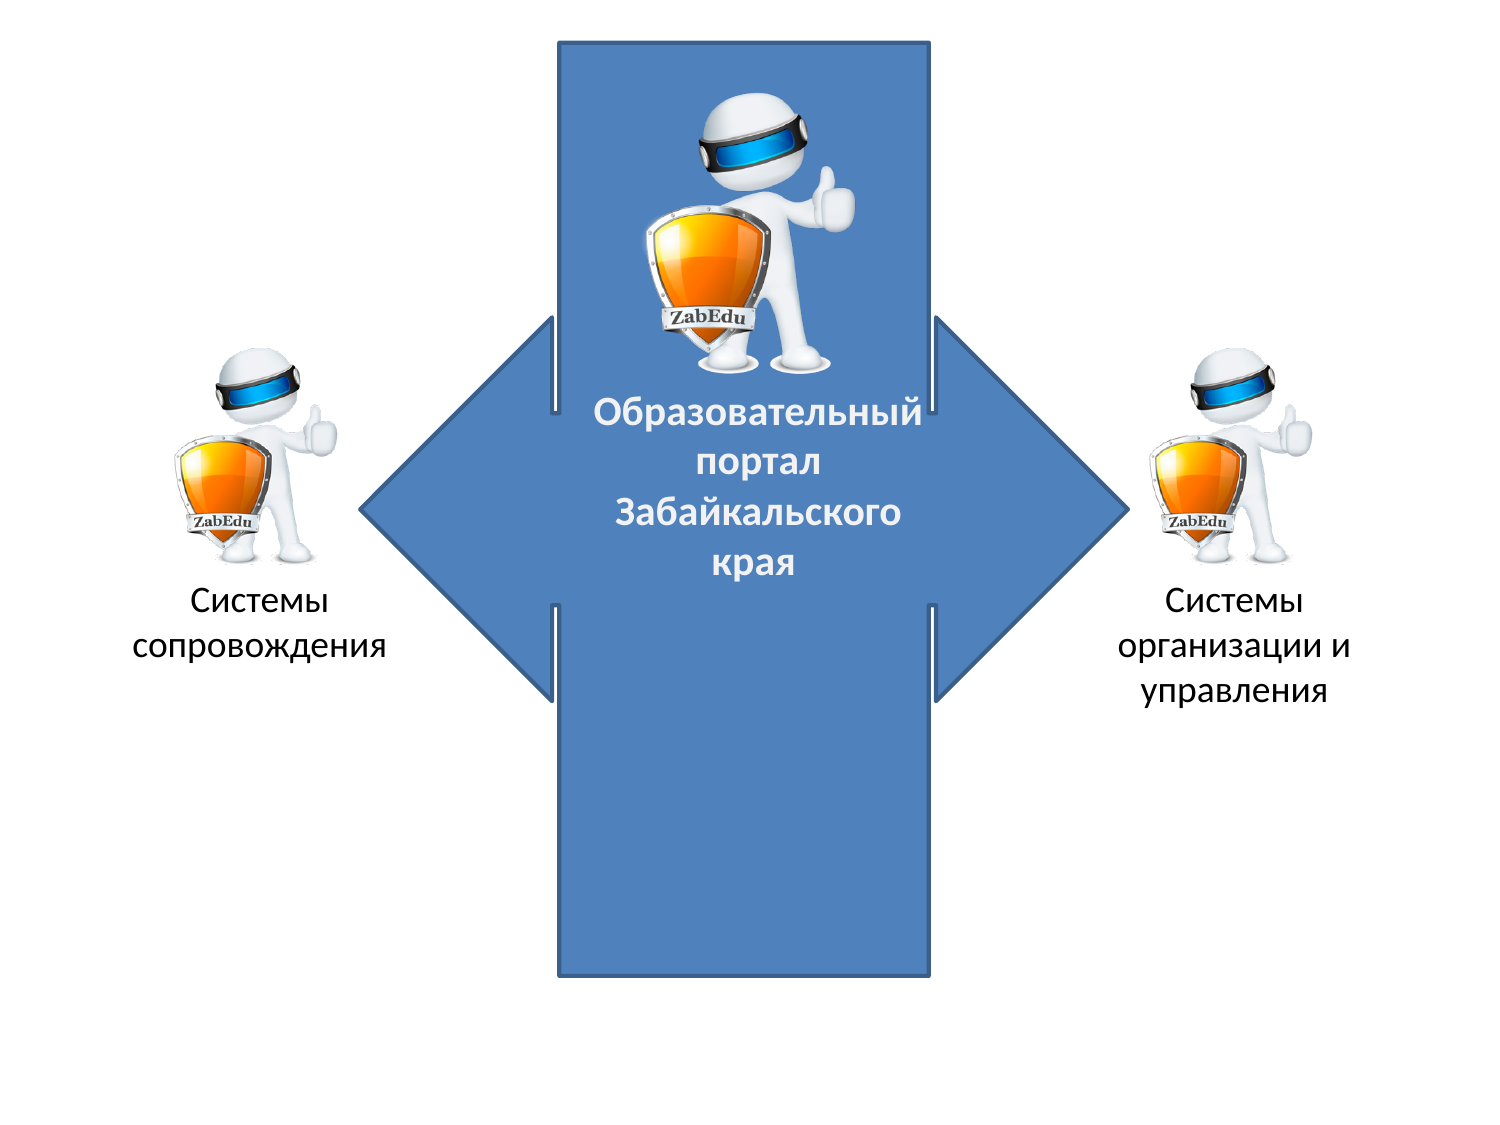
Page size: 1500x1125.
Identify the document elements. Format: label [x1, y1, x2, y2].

text_box [1051, 344, 1418, 720]
text_box [564, 89, 947, 594]
text_box [76, 344, 444, 674]
text_box [448, 40, 1046, 978]
